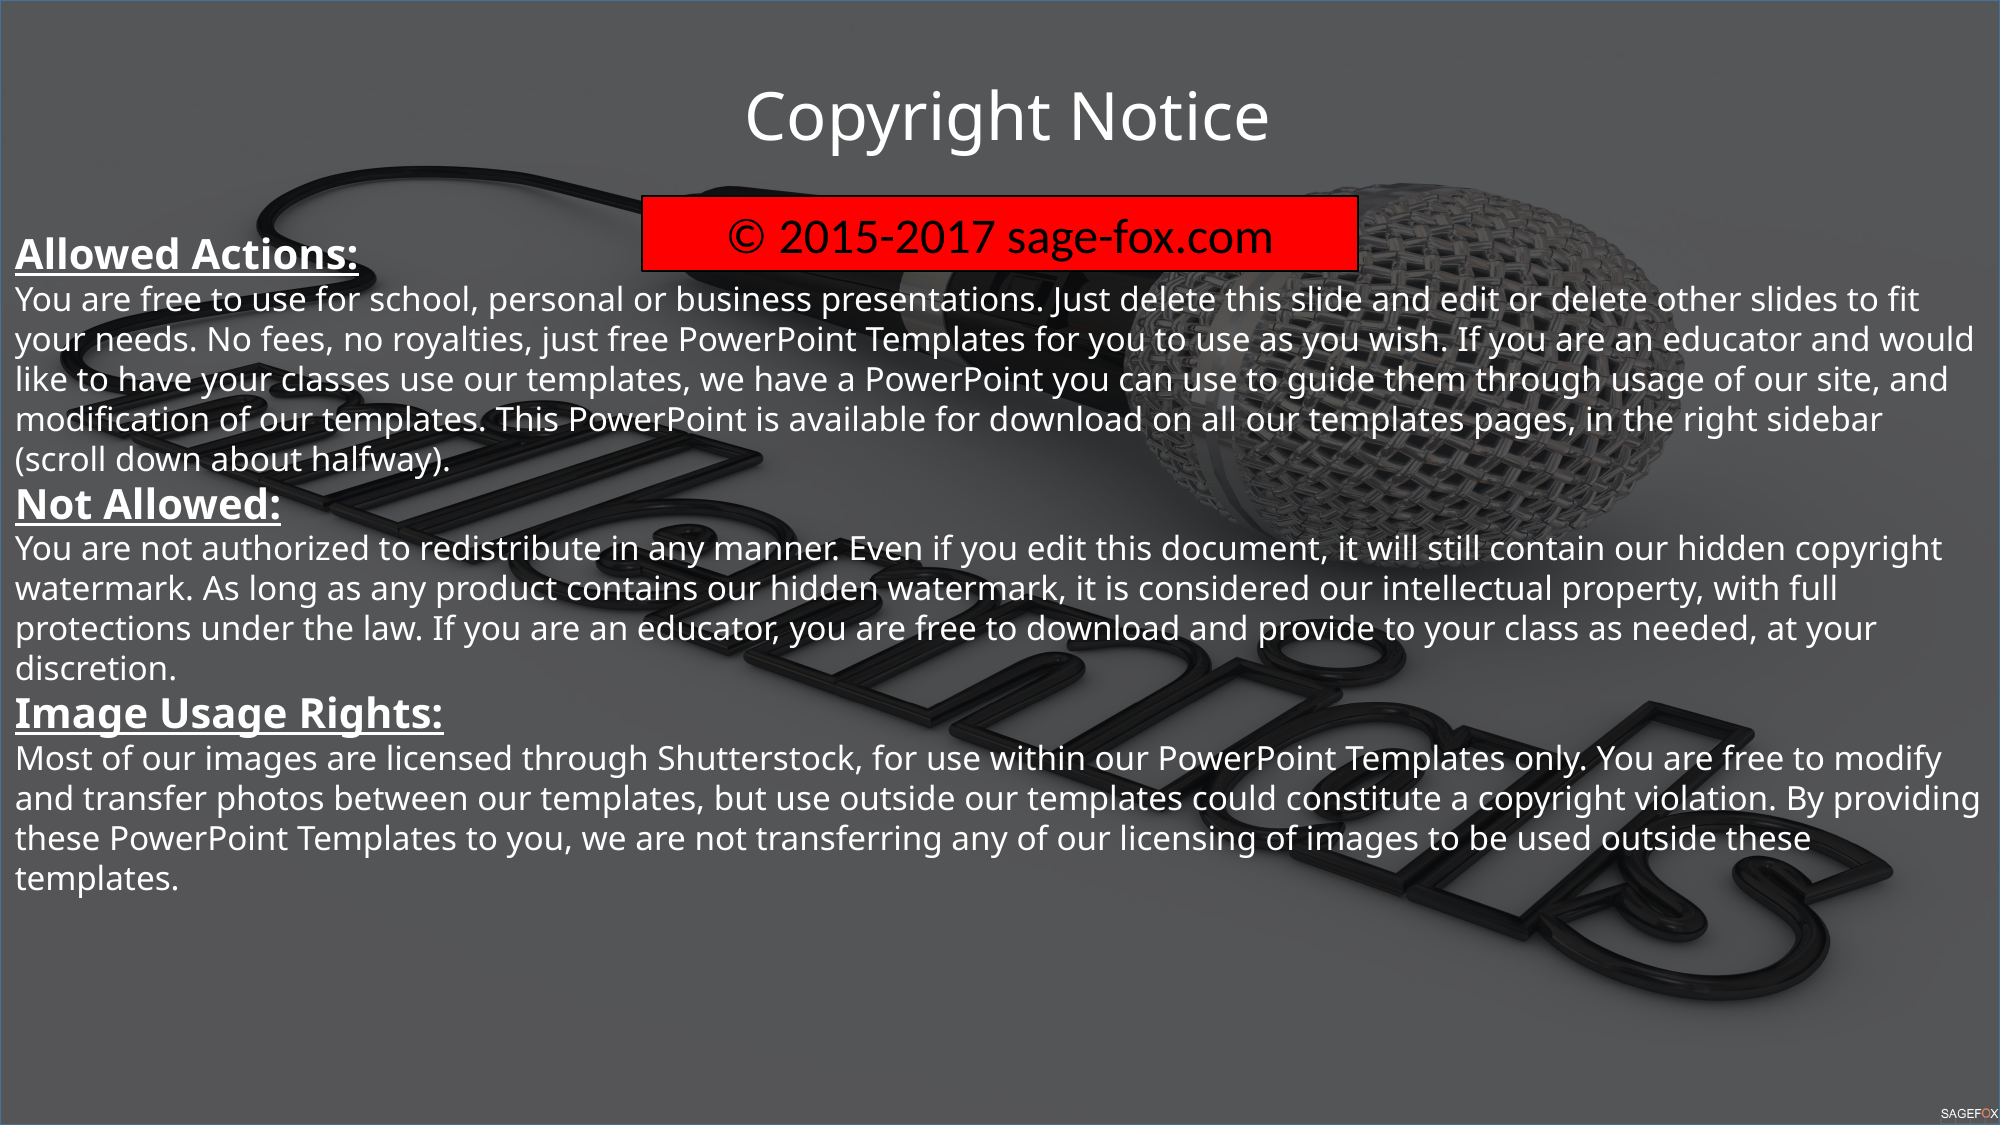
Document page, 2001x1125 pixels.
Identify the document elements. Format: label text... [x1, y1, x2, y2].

text_box Allowed Actions: You are free to use for school, personal or business presentations. Just delete this slide and edit or delete other slides to fit your needs. No fees, no royalties, just free PowerPoint Templates for you to use as you wish. If you are an educator and would like to have your classes use our templates, we have a PowerPoint you can use to guide them through usage of our site, and modification of our templates. This PowerPoint is available for download on all our templates pages, in the right sidebar (scroll down about halfway). Not Allowed: You are not authorized to redistribute in any manner. Even if you edit this document, it will still contain our hidden copyright watermark. As long as any product contains our hidden watermark, it is considered our intellectual property, with full protections under the law. If you are an educator, you are free to download and provide to your class as needed, at your discretion. Image Usage Rights: Most of our images are licensed through Shutterstock, for use within our PowerPoint Templates only. You are free to modify and transfer photos between our templates, but use outside our templates could constitute a copyright violation. By providing these PowerPoint Templates to you, we are not transferring any of our licensing of images to be used outside these templates. [0, 0, 2000, 1125]
text_box © 2015-2017 sage-fox.com [641, 196, 1358, 272]
title Copyright Notice [493, 60, 1524, 178]
